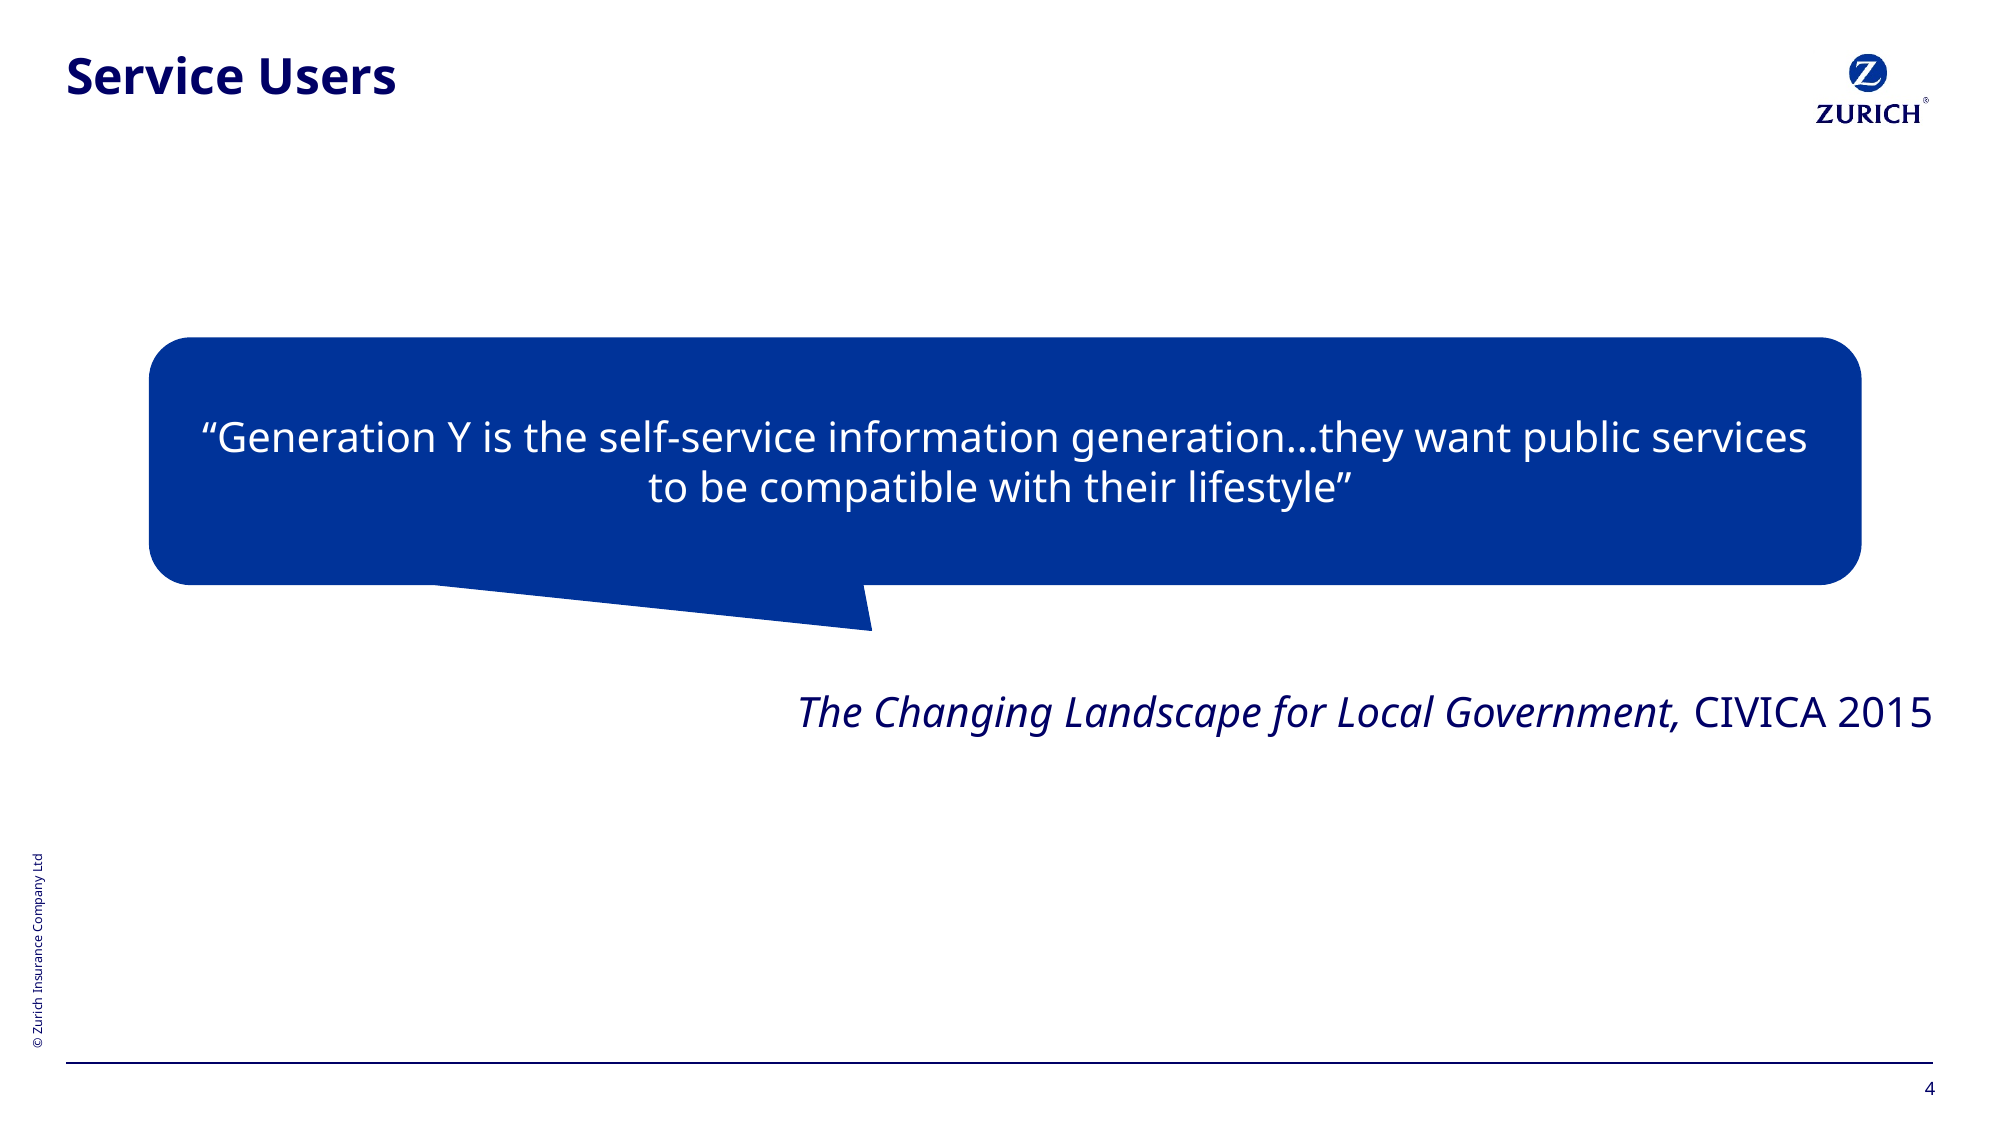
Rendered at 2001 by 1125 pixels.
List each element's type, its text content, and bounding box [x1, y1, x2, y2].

slide_number 4 [1875, 1076, 1936, 1103]
title Service Users [65, 51, 1742, 111]
list The Changing Landscape for Local Government, CIVICA 2015 [65, 234, 1934, 1049]
picture [1813, 50, 1930, 126]
text_box “Generation Y is the self-service information generation…they want public services to be compatible with their lifestyle” [149, 338, 1861, 631]
